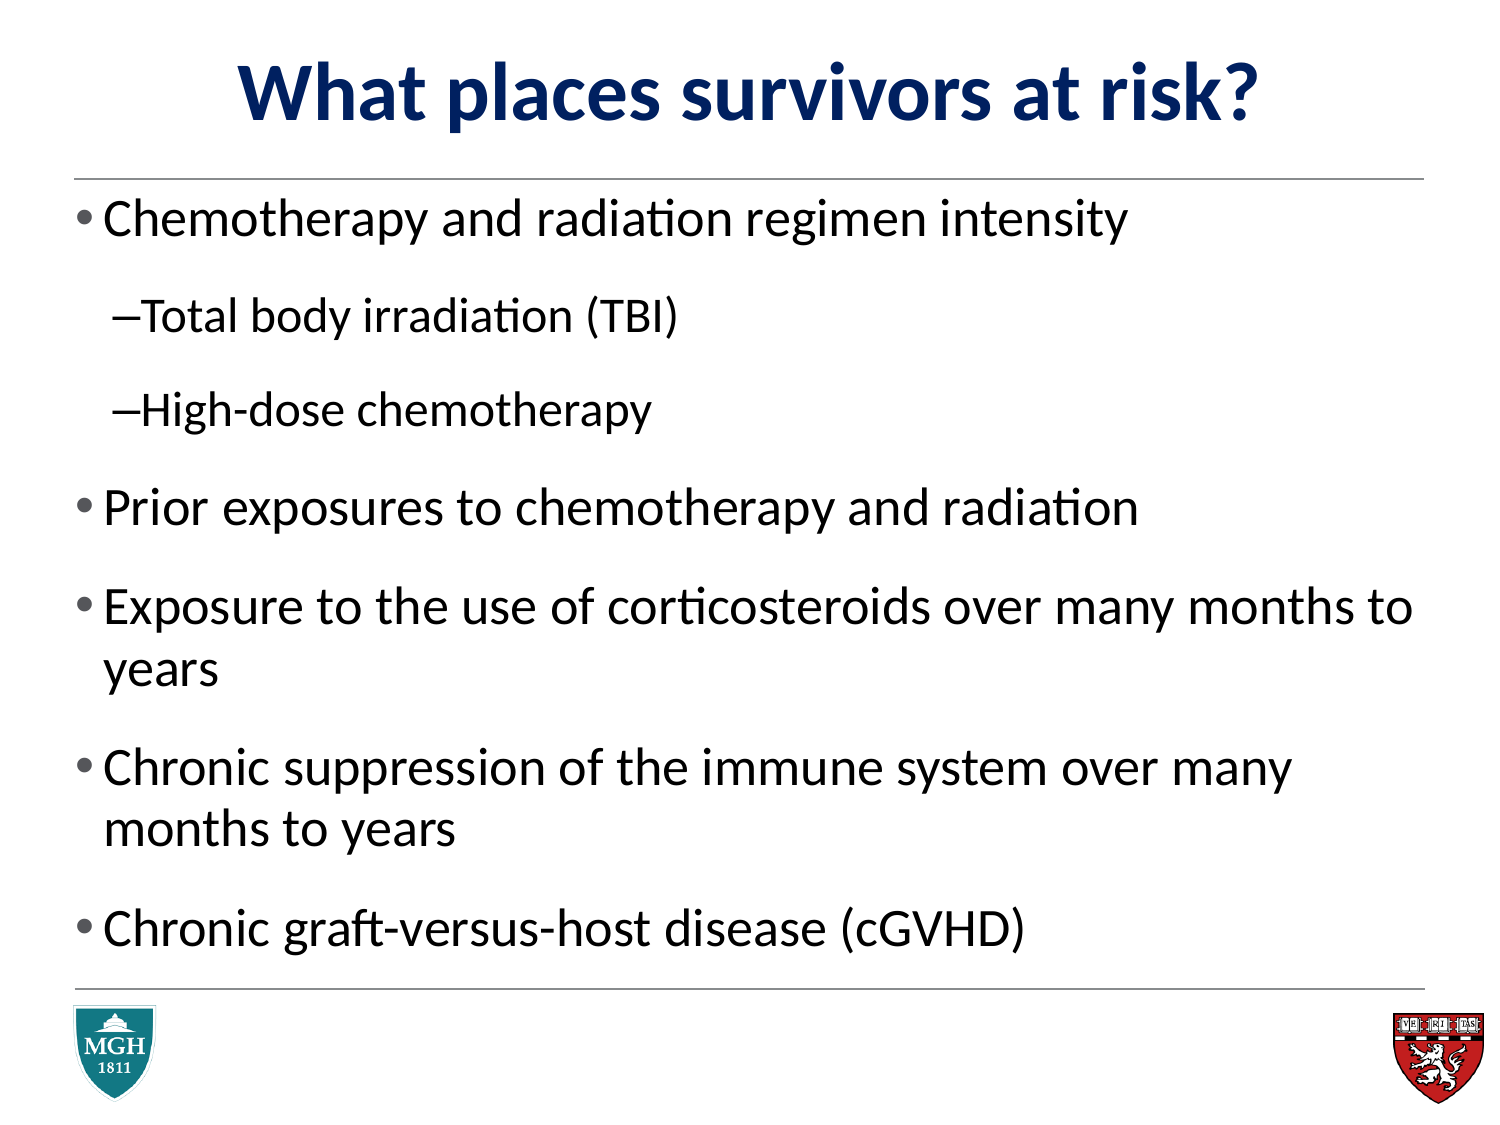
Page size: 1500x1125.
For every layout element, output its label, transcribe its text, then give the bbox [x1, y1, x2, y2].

list Chemotherapy and radiation regimen intensity Total body irradiation (TBI) High-dose chemotherapy Prior exposures to chemotherapy and radiation Exposure to the use of corticosteroids over many months to years Chronic suppression of the immune system over many months to years Chronic graft-versus-host disease (cGVHD) [75, 187, 1425, 1113]
picture [1393, 1012, 1485, 1104]
title What places survivors at risk? [75, 0, 1425, 187]
